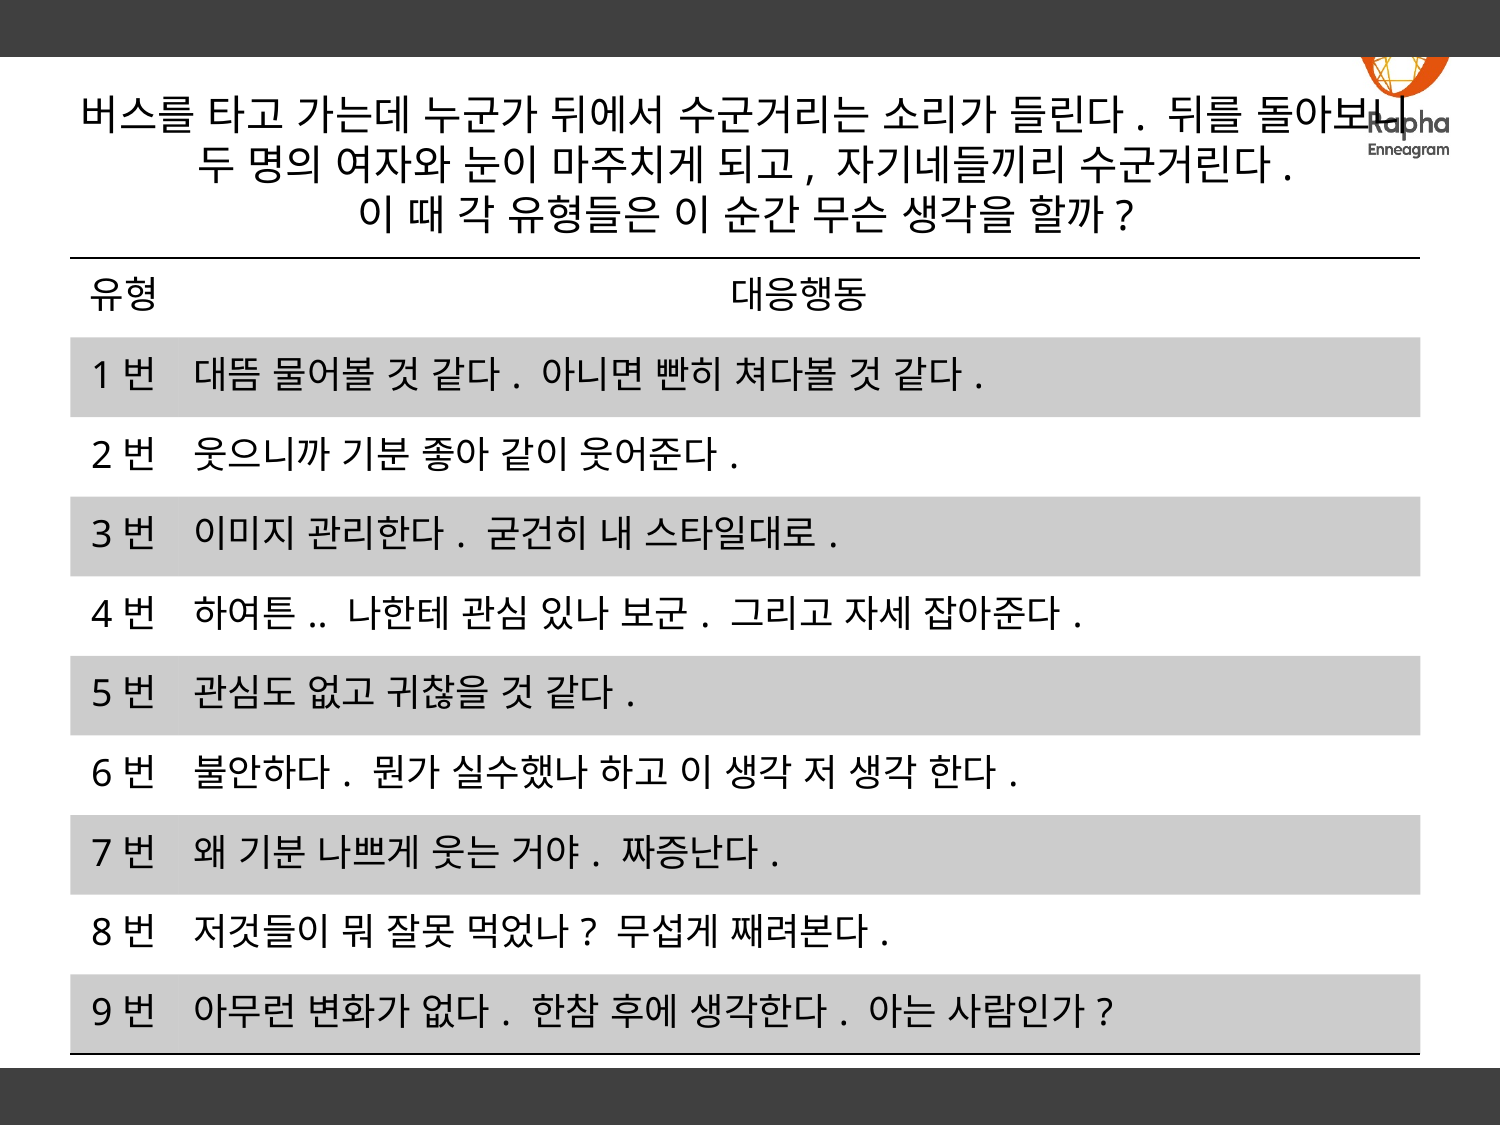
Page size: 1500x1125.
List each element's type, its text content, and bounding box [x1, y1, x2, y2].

table_cell 6번 [70, 735, 178, 815]
table_cell 불안하다. 뭔가 실수했나 하고 이 생각 저 생각 한다. [178, 735, 1420, 815]
table_header 유형 [70, 259, 178, 337]
table_cell 4번 [70, 576, 178, 656]
table_cell 9번 [70, 974, 178, 1053]
table_cell 아무런 변화가 없다. 한참 후에 생각한다. 아는 사람인가? [178, 974, 1420, 1053]
table_cell 3번 [70, 497, 178, 576]
table_cell 8번 [70, 895, 178, 974]
table_header 대응행동 [178, 259, 1420, 337]
table_cell 5번 [70, 656, 178, 735]
title 버스를 타고 가는데 누군가 뒤에서 수군거리는 소리가 들린다. 뒤를 돌아보니 두 명의 여자와 눈이 마주치게 되고, 자기네들끼리 수군거린다. 이 때 각 유형들은 이 순간 무슨 생각을 할까? [58, 70, 1432, 258]
table_cell 웃으니까 기분 좋아 같이 웃어준다. [178, 417, 1420, 497]
picture [1352, 57, 1464, 161]
table_cell 왜 기분 나쁘게 웃는 거야. 짜증난다. [178, 815, 1420, 895]
text_box [0, 0, 1500, 57]
table_cell 관심도 없고 귀찮을 것 같다. [178, 656, 1420, 735]
table_cell 이미지 관리한다. 굳건히 내 스타일대로. [178, 497, 1420, 576]
table_cell 1번 [70, 337, 178, 417]
table_cell 2번 [70, 417, 178, 497]
table_cell 7번 [70, 815, 178, 895]
text_box [0, 1068, 1500, 1125]
table_cell 저것들이 뭐 잘못 먹었나? 무섭게 째려본다. [178, 895, 1420, 974]
table_cell 하여튼.. 나한테 관심 있나 보군. 그리고 자세 잡아준다. [178, 576, 1420, 656]
table_cell 대뜸 물어볼 것 같다. 아니면 빤히 쳐다볼 것 같다. [178, 337, 1420, 417]
